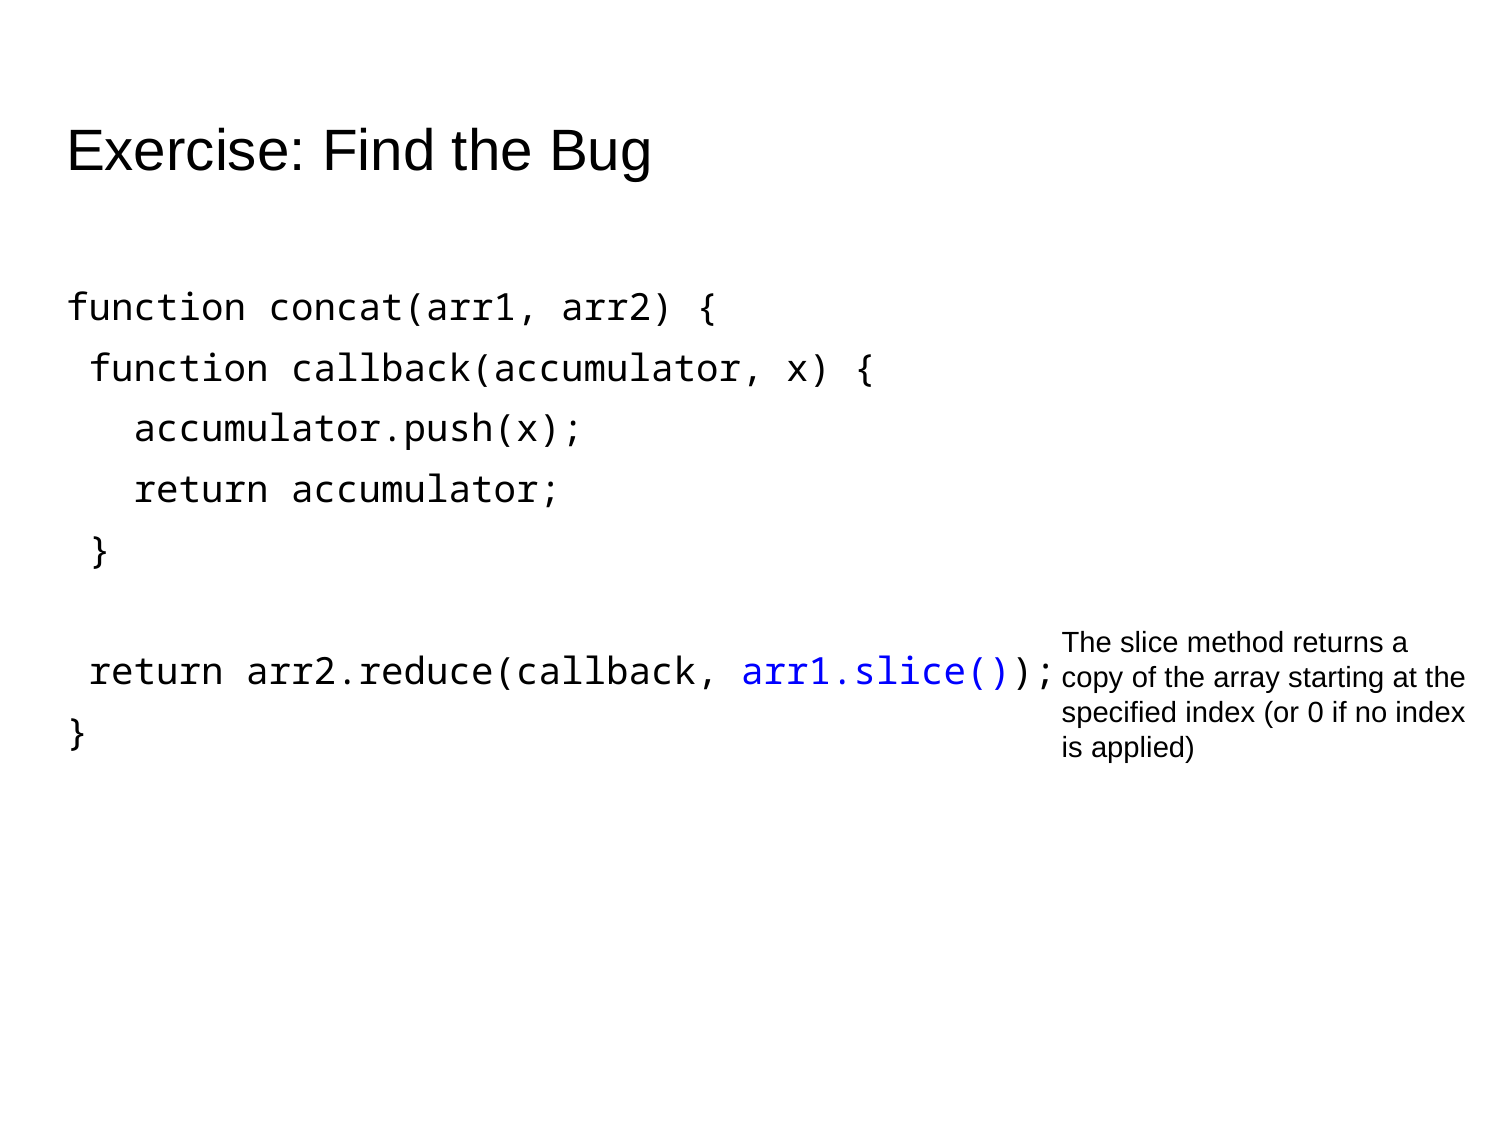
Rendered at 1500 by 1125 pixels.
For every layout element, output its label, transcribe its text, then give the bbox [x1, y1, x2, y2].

title Exercise: Find the Bug [51, 97, 1449, 223]
text_box The slice method returns a copy of the array starting at the specified index (or 0 if no index is applied) [1046, 608, 1487, 927]
list function concat(arr1, arr2) { function callback(accumulator, x) { accumulator.push(x); return accumulator; } return arr2.reduce(callback, arr1.slice()); } [51, 252, 1449, 1000]
